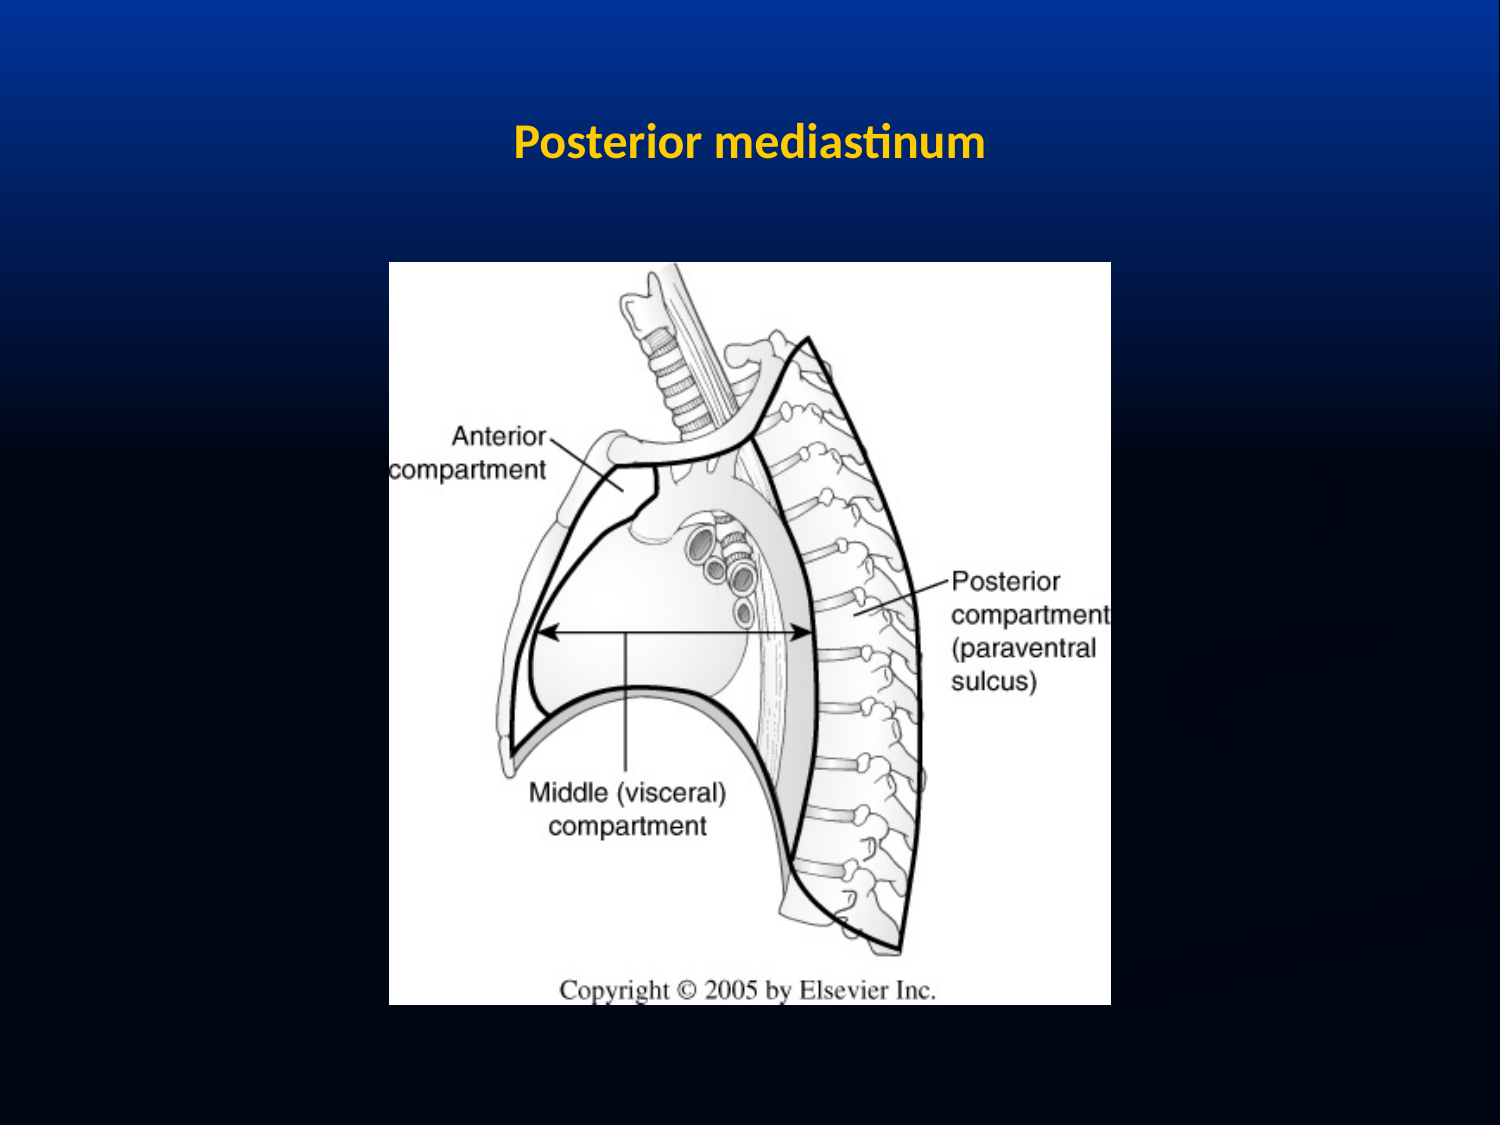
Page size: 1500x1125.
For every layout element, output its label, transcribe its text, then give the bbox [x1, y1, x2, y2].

title Posterior mediastinum [74, 44, 1426, 233]
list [388, 262, 1111, 1006]
